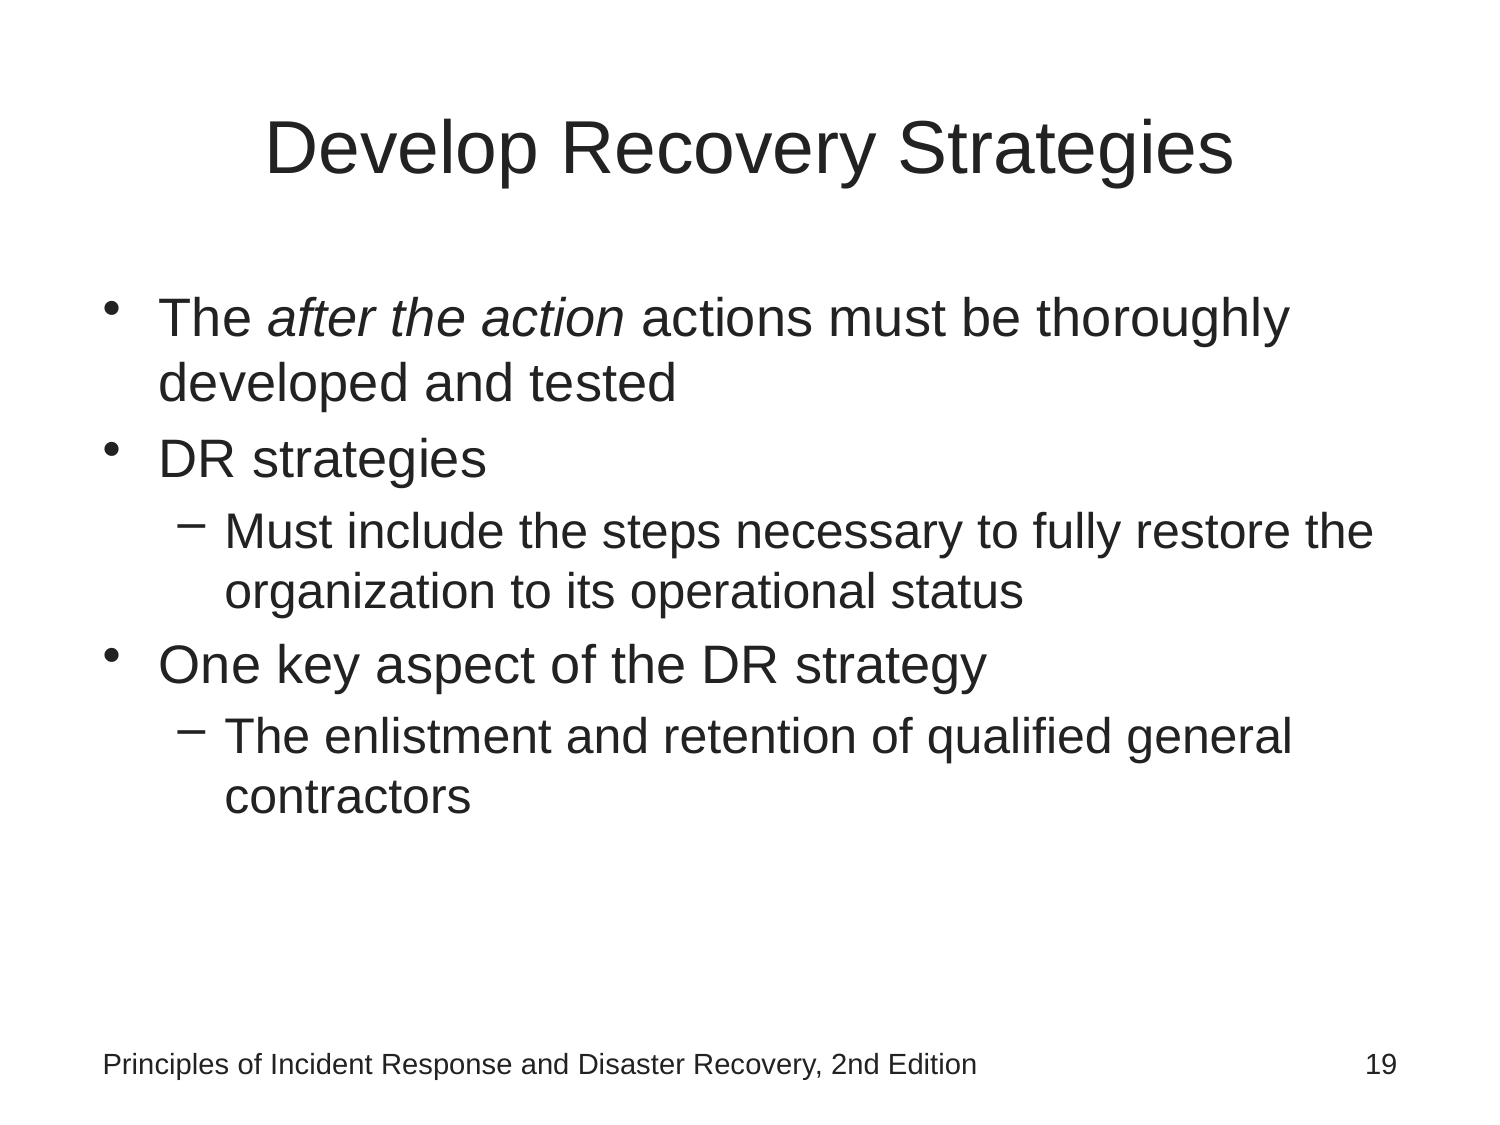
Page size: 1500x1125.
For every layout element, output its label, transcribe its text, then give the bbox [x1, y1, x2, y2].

title Develop Recovery Strategies [87, 50, 1413, 238]
slide_number 19 [1187, 1037, 1413, 1101]
list The after the action actions must be thoroughly developed and tested DR strategies Must include the steps necessary to fully restore the organization to its operational status One key aspect of the DR strategy The enlistment and retention of qualified general contractors [87, 275, 1413, 1025]
footer Principles of Incident Response and Disaster Recovery, 2nd Edition [87, 1037, 1176, 1101]
